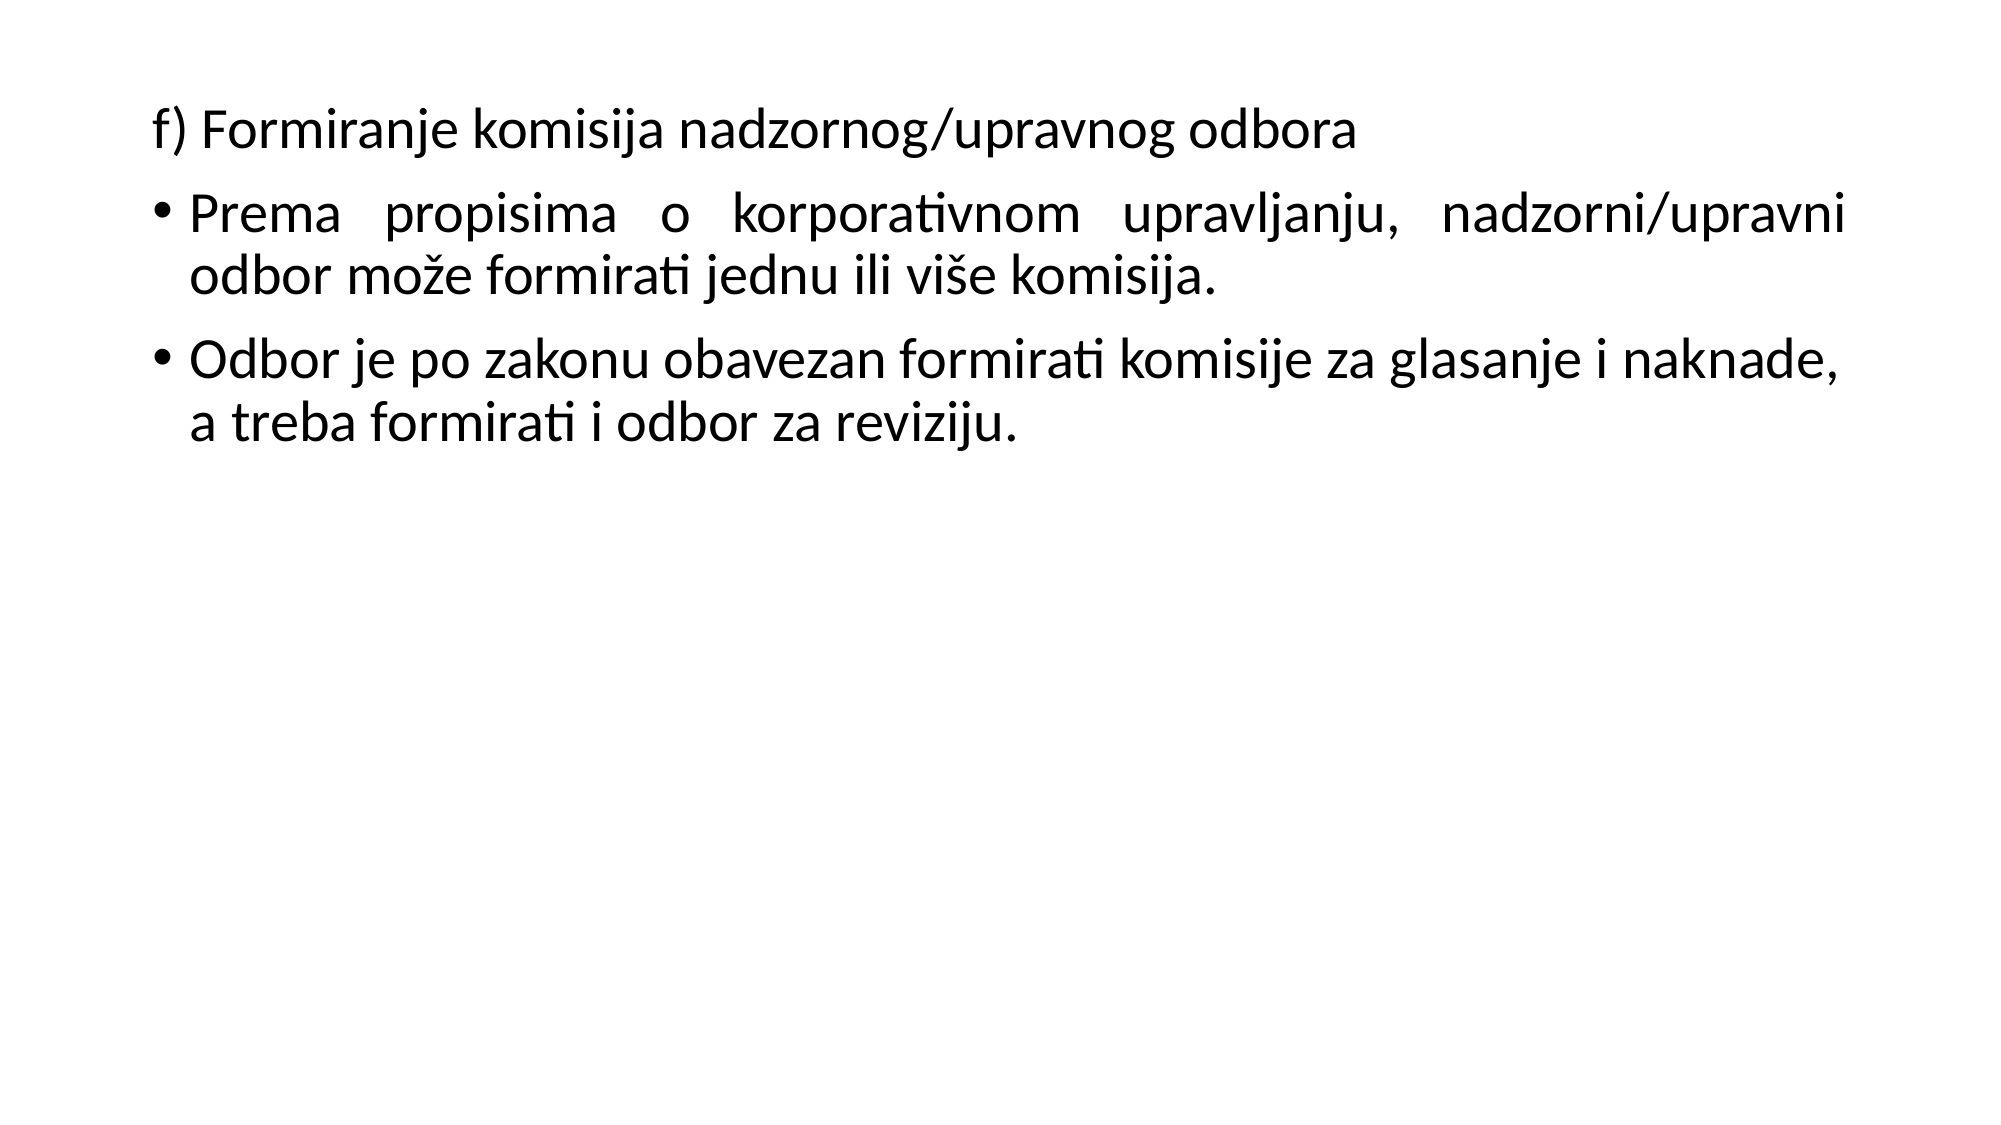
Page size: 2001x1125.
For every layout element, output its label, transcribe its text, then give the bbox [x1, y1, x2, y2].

list f) Formiranje komisija nadzornog/upravnog odbora Prema propisima o korporativnom upravljanju, nadzorni/upravni odbor može formirati jednu ili više komisija. Odbor je po zakonu obavezan formirati komisije za glasanje i naknade, a treba formirati i odbor za reviziju. [137, 90, 1863, 1014]
